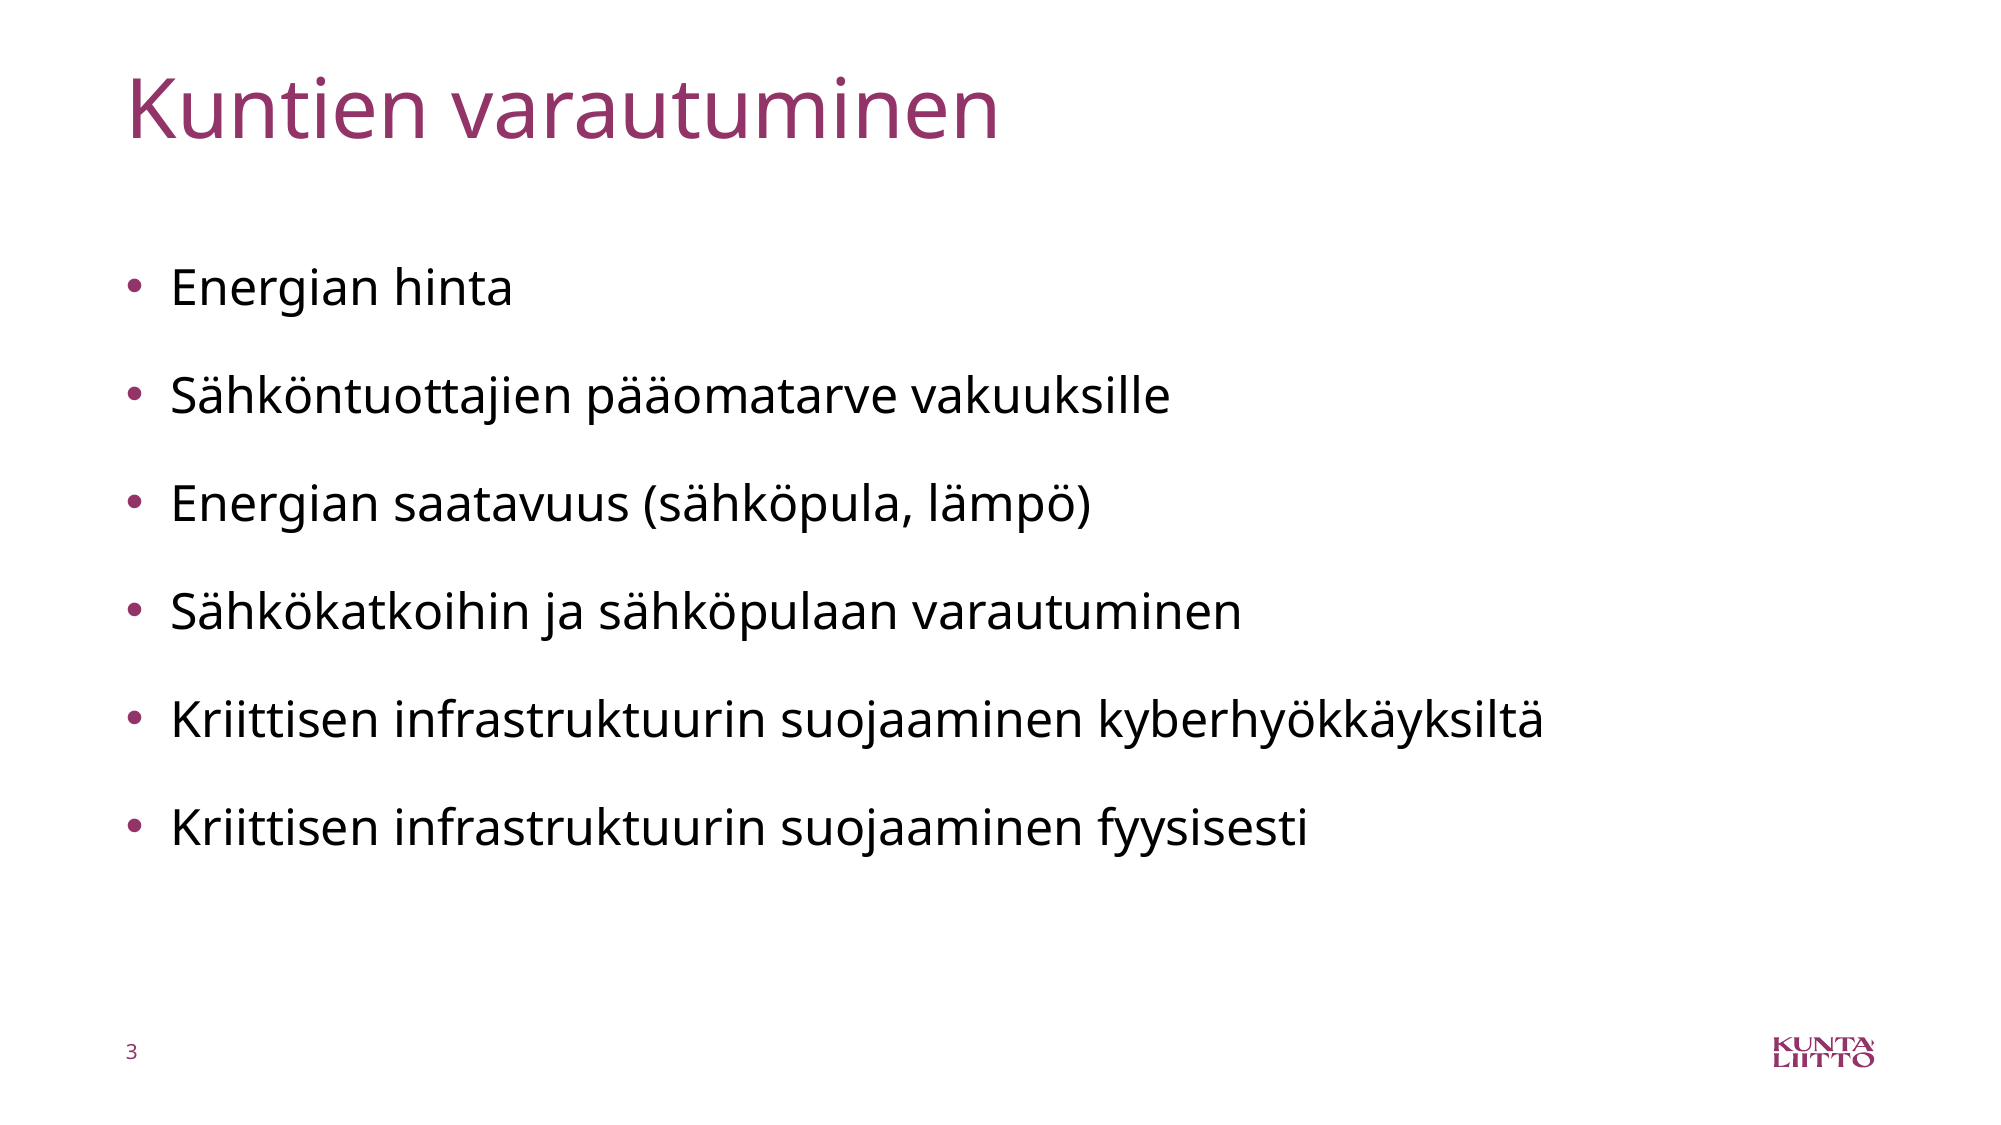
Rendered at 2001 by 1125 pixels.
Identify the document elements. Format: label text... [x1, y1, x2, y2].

list Energian hinta Sähköntuottajien pääomatarve vakuuksille Energian saatavuus (sähköpula, lämpö) Sähkökatkoihin ja sähköpulaan varautuminen Kriittisen infrastruktuurin suojaaminen kyberhyökkäyksiltä Kriittisen infrastruktuurin suojaaminen fyysisesti [125, 255, 1875, 787]
slide_number 3 [125, 1035, 197, 1071]
title Kuntien varautuminen [125, 66, 1875, 255]
